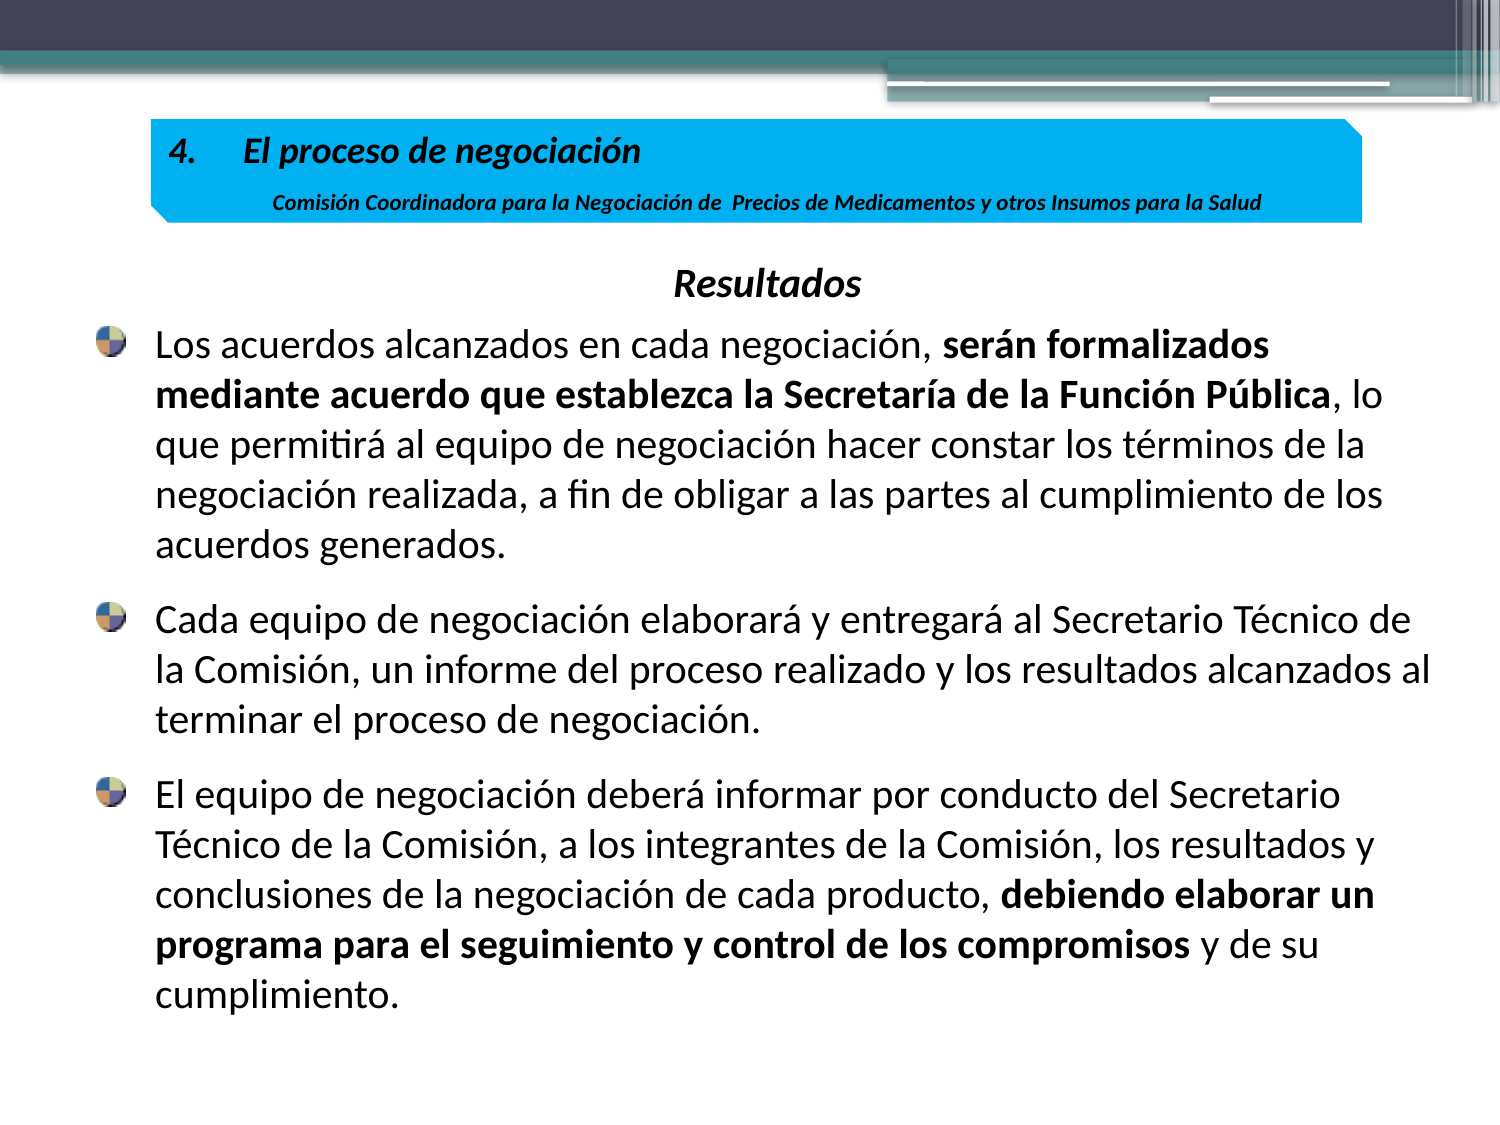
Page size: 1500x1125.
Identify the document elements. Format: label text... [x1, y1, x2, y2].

text_box Los acuerdos alcanzados en cada negociación, serán formalizados mediante acuerdo que establezca la Secretaría de la Función Pública, lo que permitirá al equipo de negociación hacer constar los términos de la negociación realizada, a fin de obligar a las partes al cumplimiento de los acuerdos generados. Cada equipo de negociación elaborará y entregará al Secretario Técnico de la Comisión, un informe del proceso realizado y los resultados alcanzados al terminar el proceso de negociación. El equipo de negociación deberá informar por conducto del Secretario Técnico de la Comisión, a los integrantes de la Comisión, los resultados y conclusiones de la negociación de cada producto, debiendo elaborar un programa para el seguimiento y control de los compromisos y de su cumplimiento. [82, 309, 1454, 1025]
text_box El proceso de negociación [153, 119, 657, 179]
text_box [149, 117, 1364, 225]
picture [96, 777, 126, 807]
text_box Comisión Coordinadora para la Negociación de Precios de Medicamentos y otros Insumos para la Salud [224, 179, 1312, 222]
text_box Resultados [487, 248, 1048, 313]
picture [96, 326, 126, 357]
picture [96, 602, 126, 632]
